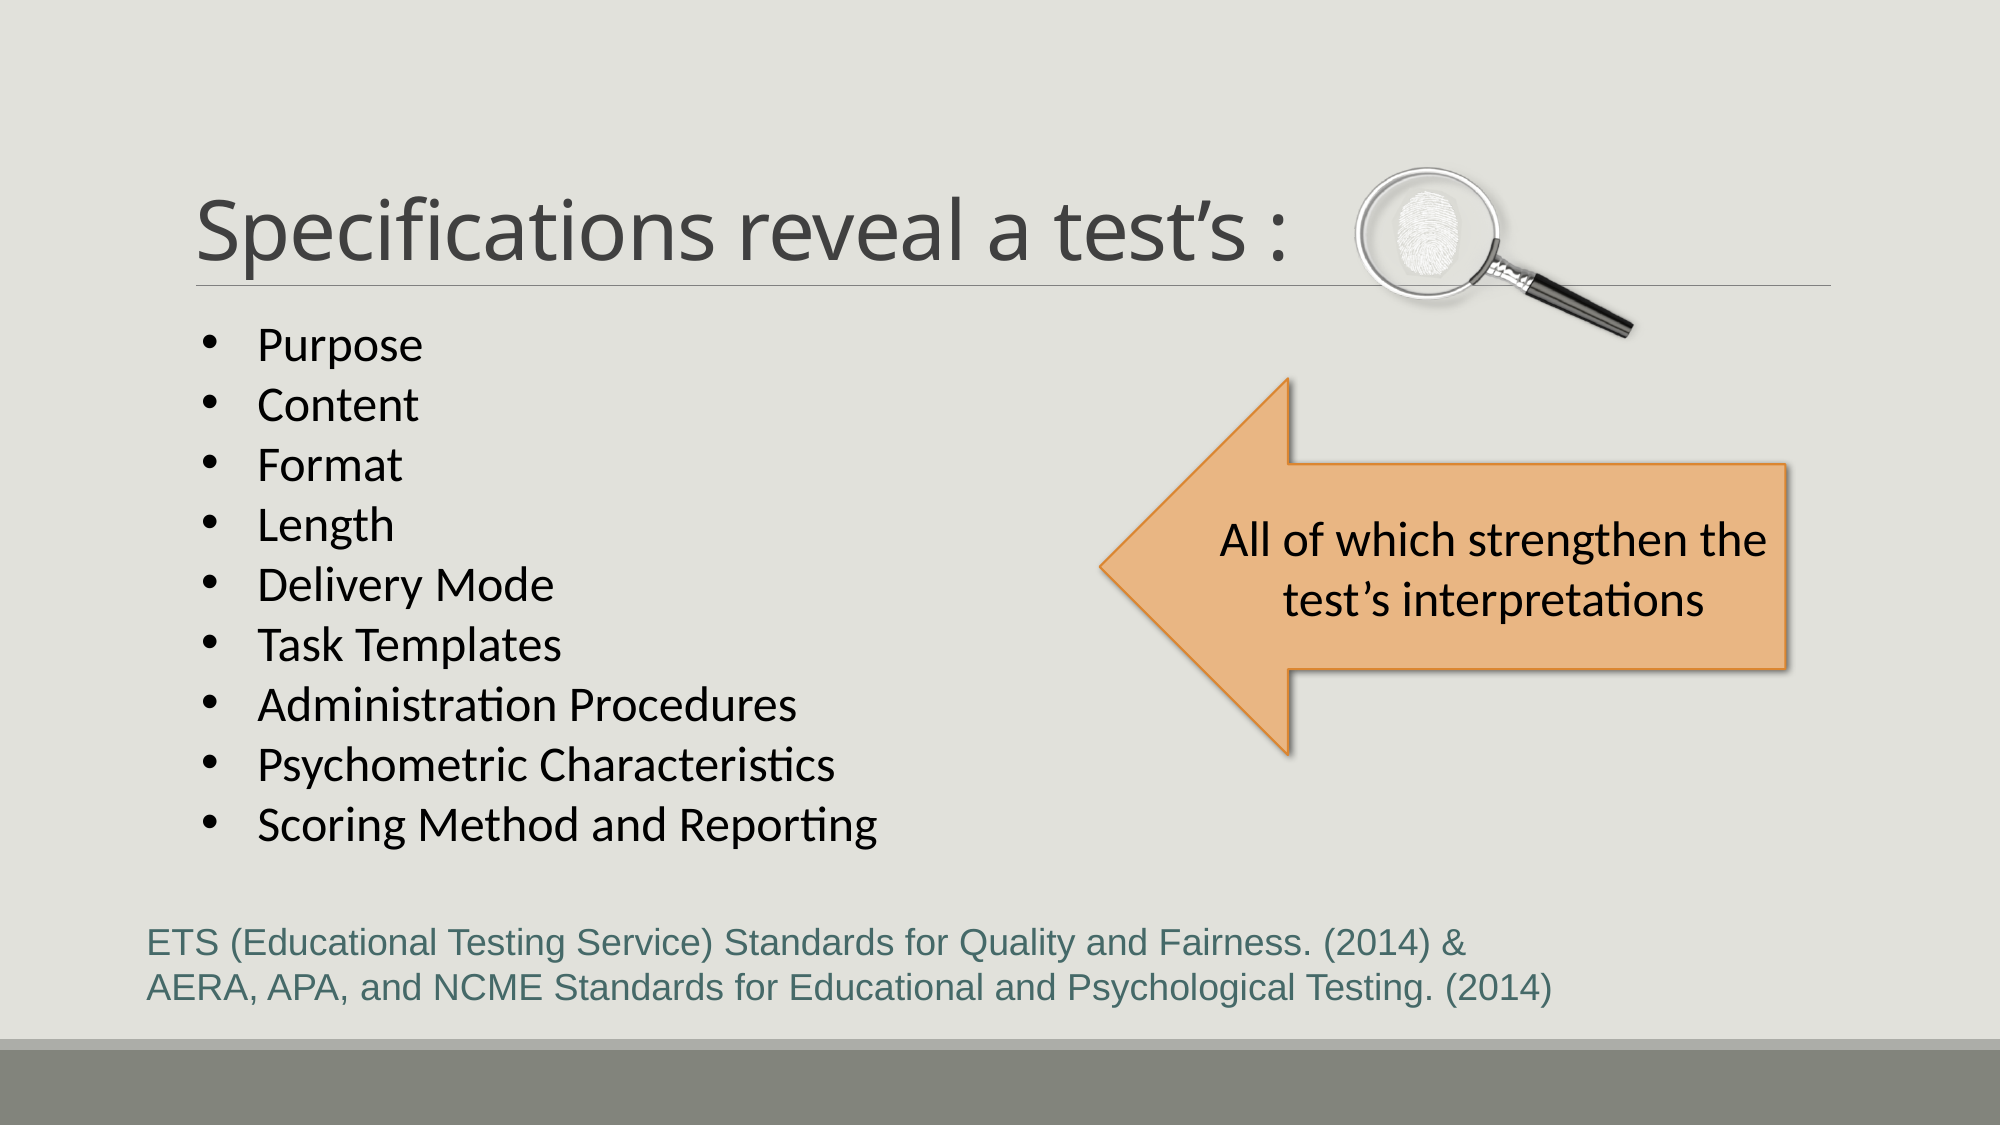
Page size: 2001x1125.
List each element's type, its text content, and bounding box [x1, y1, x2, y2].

picture [1334, 146, 1650, 379]
text_box All of which strengthen the test’s interpretations [1098, 377, 1787, 757]
text_box Purpose Content Format Length Delivery Mode Task Templates Administration Procedures Psychometric Characteristics Scoring Method and Reporting [186, 303, 1335, 859]
text_box ETS (Educational Testing Service) Standards for Quality and Fairness. (2014) & AERA, APA, and NCME Standards for Educational and Psychological Testing. (2014) [131, 910, 1569, 1061]
title Specifications reveal a test’s : [180, 47, 1830, 285]
